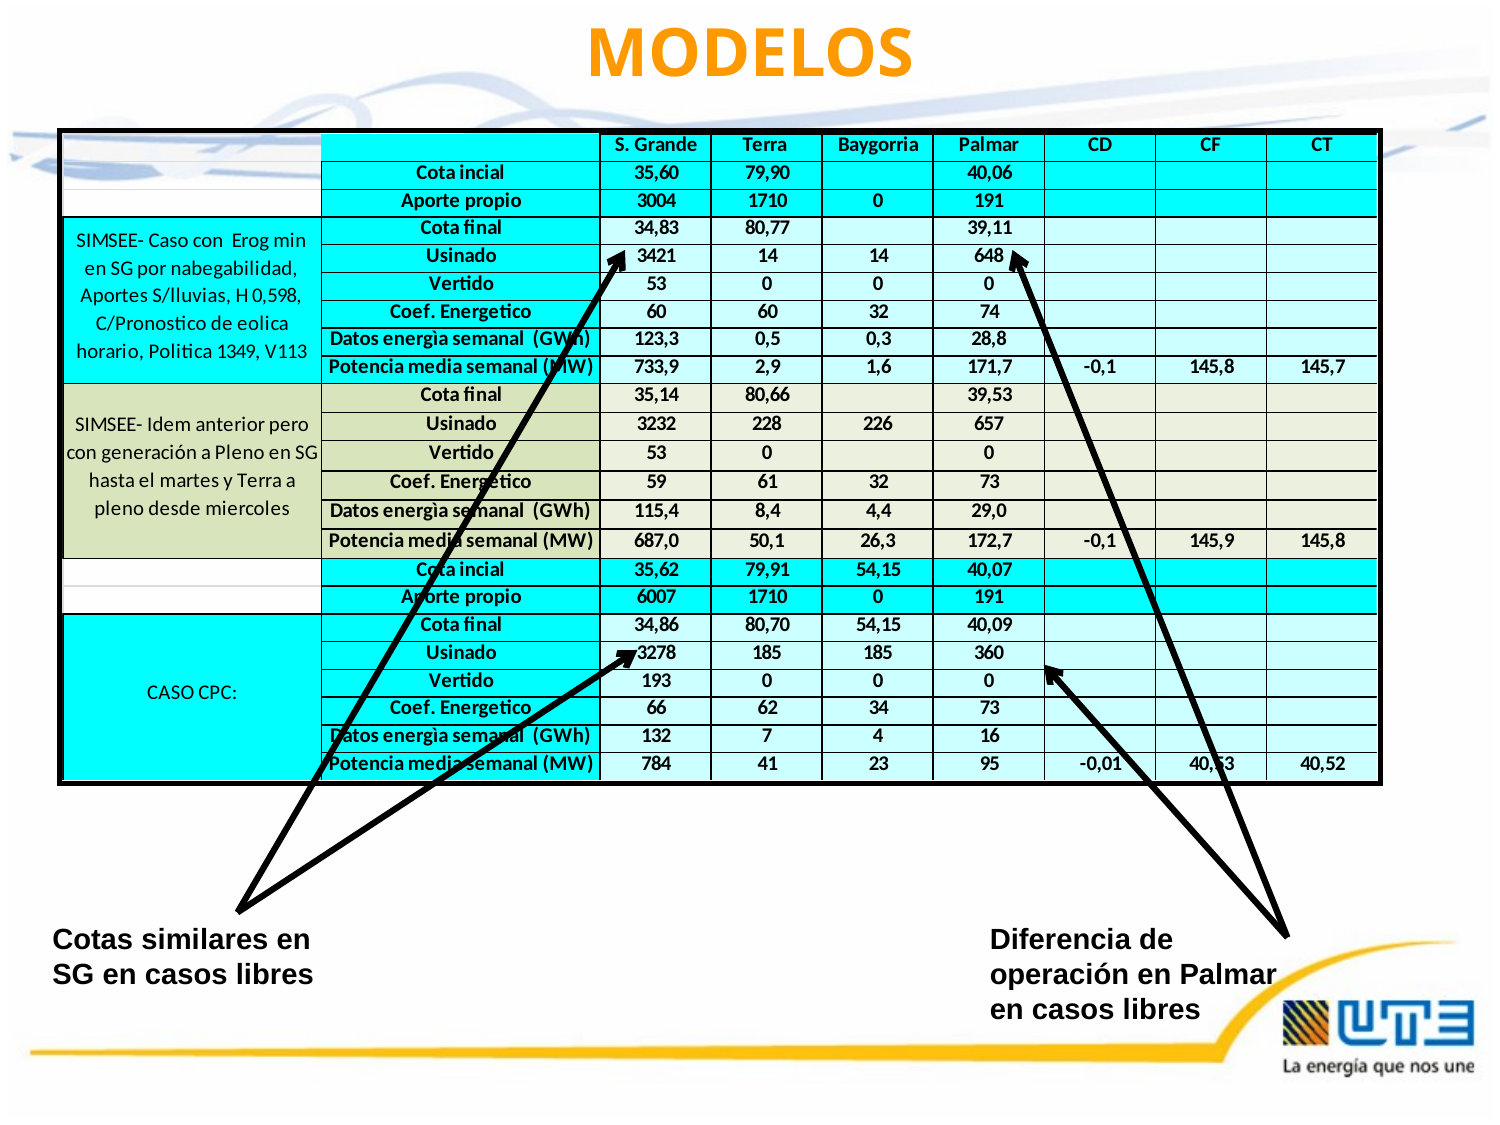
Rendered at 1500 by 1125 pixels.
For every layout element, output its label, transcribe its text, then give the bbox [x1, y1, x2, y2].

text_box Diferencia de operación en Palmar en casos libres [975, 912, 1313, 1033]
text_box Cotas similares en SG en casos libres [37, 912, 375, 998]
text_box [237, 249, 626, 649]
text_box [237, 649, 638, 913]
picture [7, 6, 1493, 1118]
title MODELOS [112, 24, 1388, 76]
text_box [1012, 249, 1288, 938]
